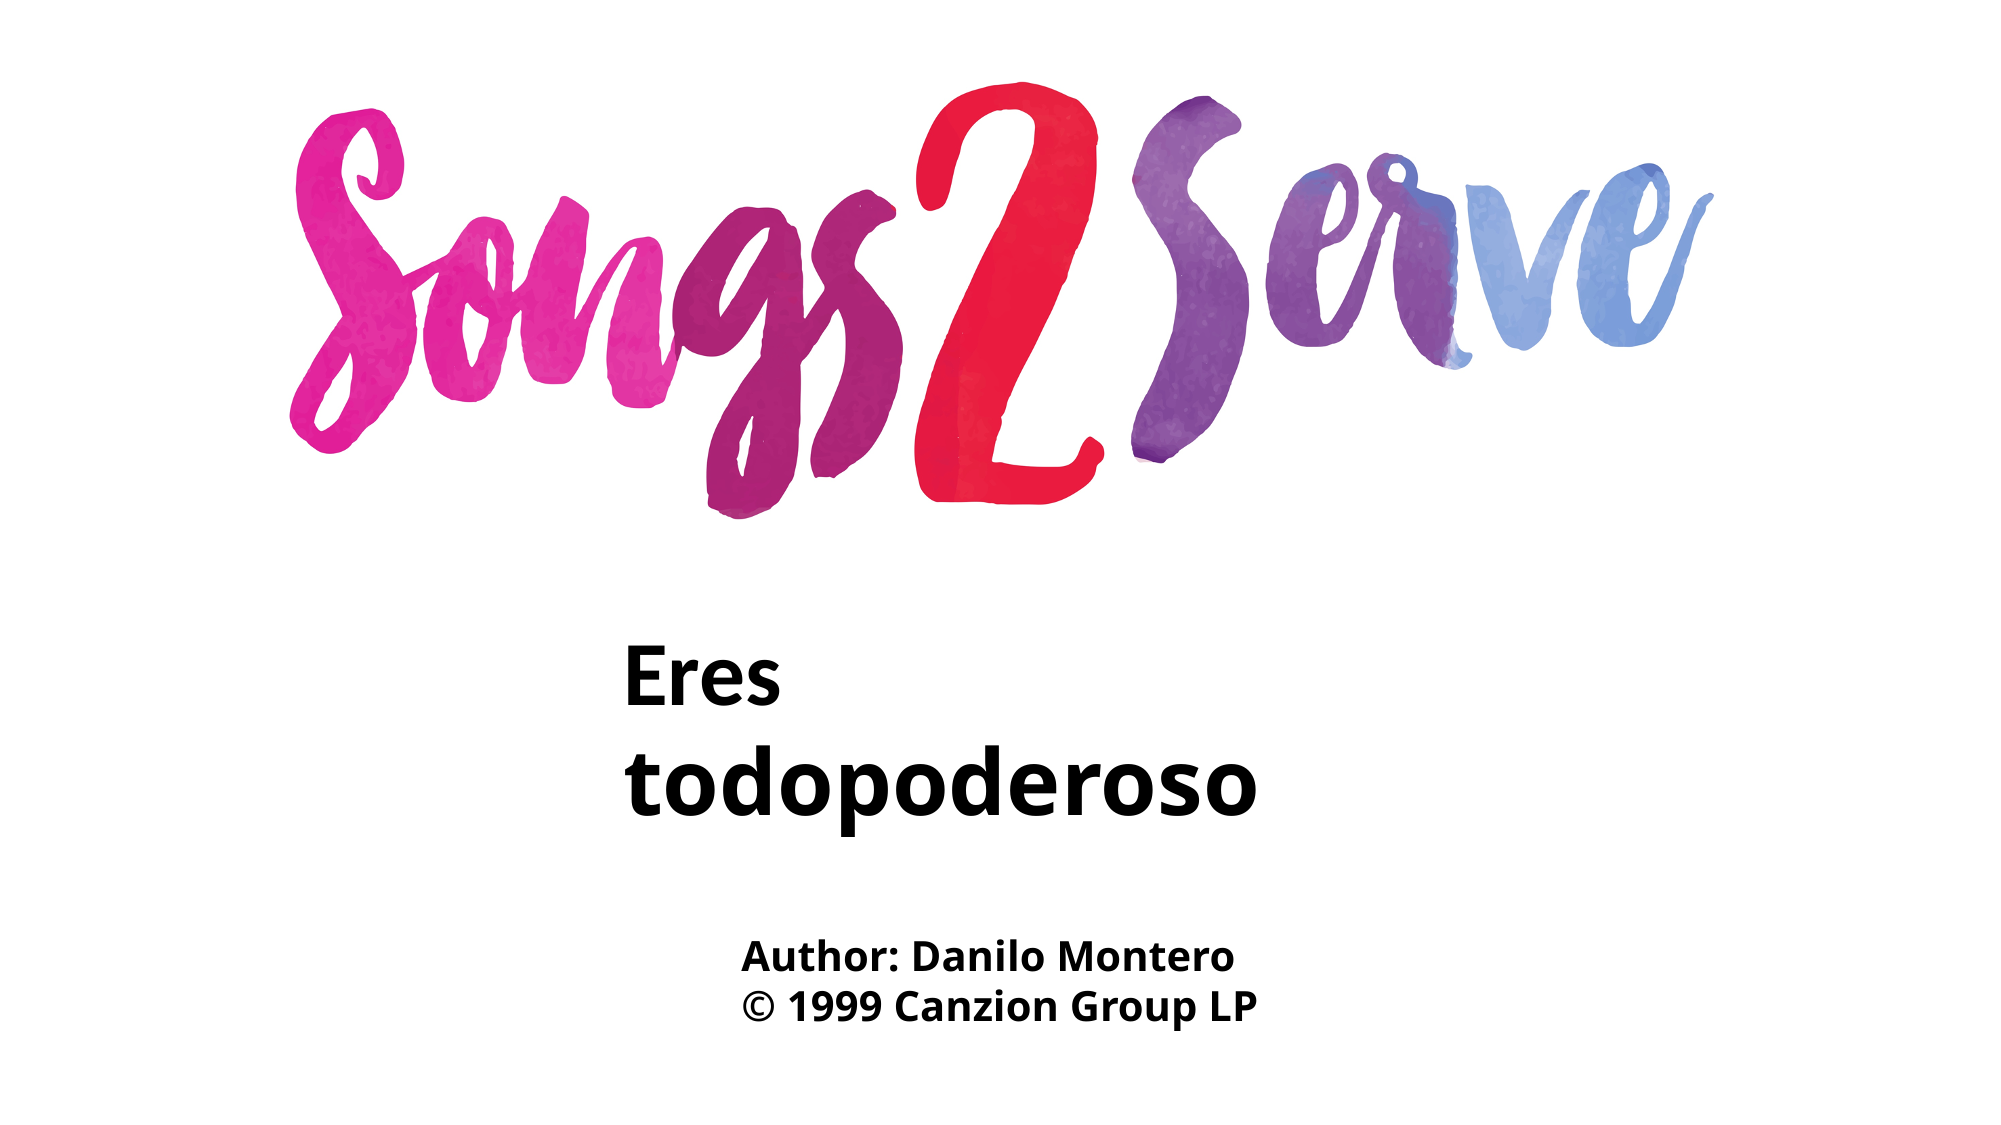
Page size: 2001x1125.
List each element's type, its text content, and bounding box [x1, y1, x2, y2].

text_box Author: Danilo Montero © 1999 Canzion Group LP [726, 922, 1274, 1038]
text_box Eres todopoderoso [608, 606, 1392, 842]
picture [256, 33, 1744, 563]
